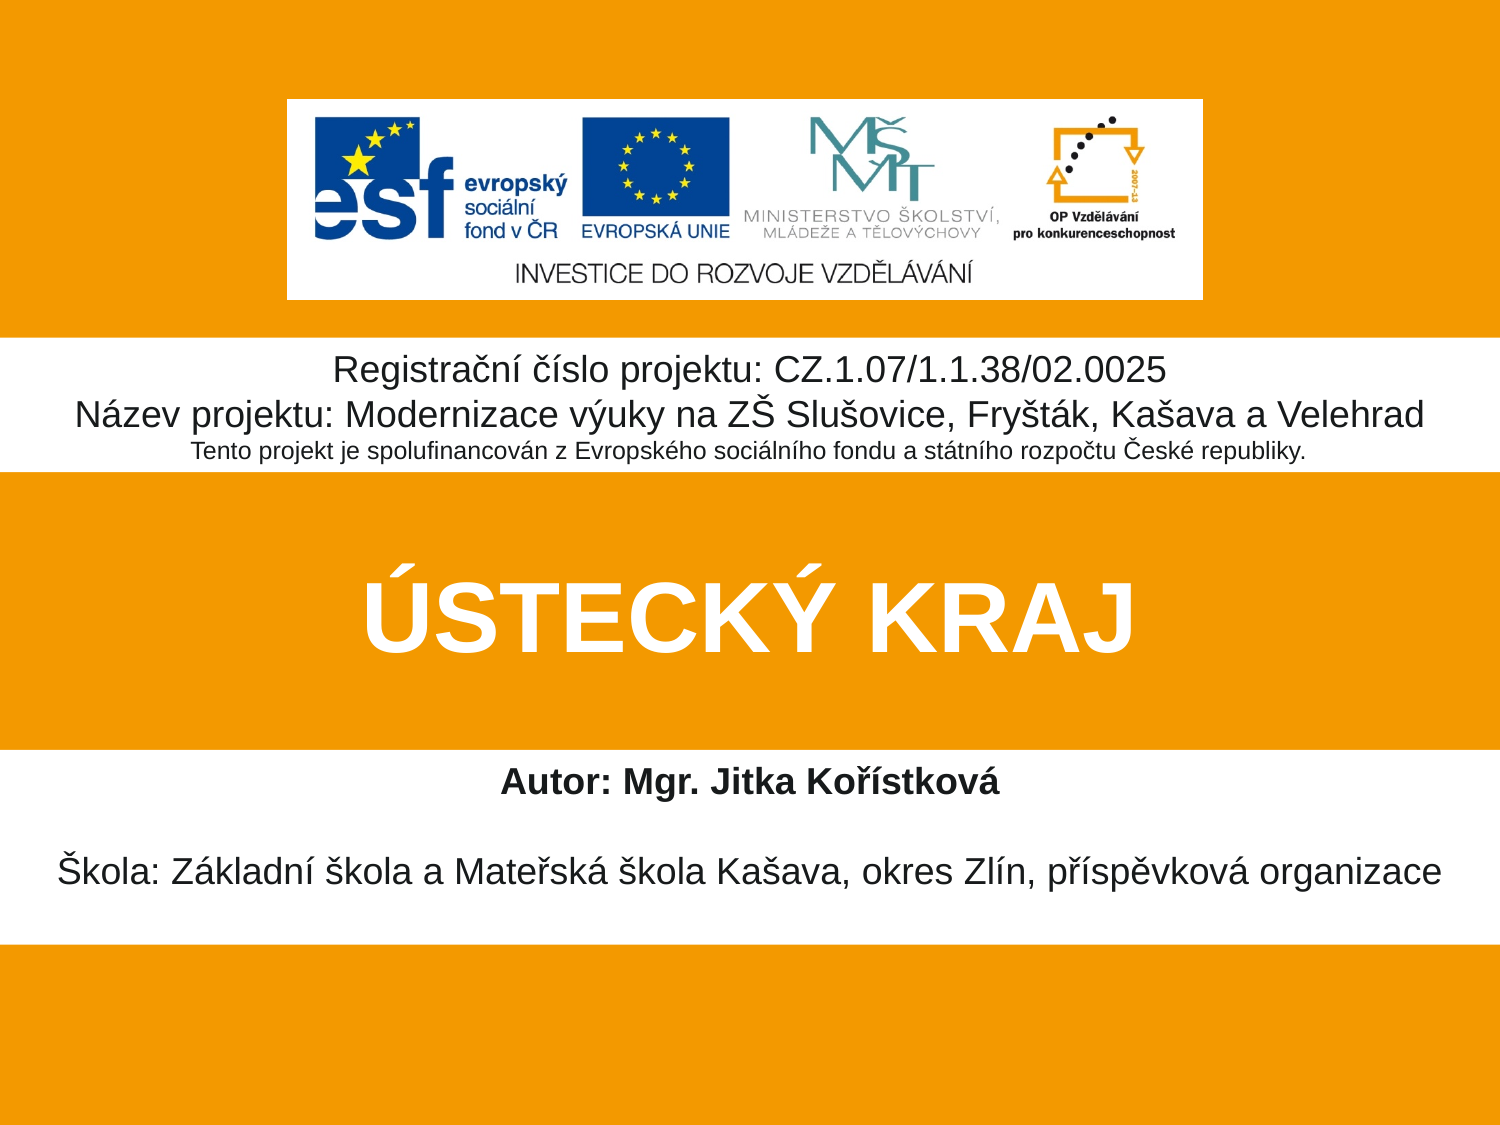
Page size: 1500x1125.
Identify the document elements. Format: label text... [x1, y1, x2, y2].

text_box Autor: Mgr. Jitka Kořístková Škola: Základní škola a Mateřská škola Kašava, okres Zlín, příspěvková organizace [0, 749, 1500, 945]
text_box Registrační číslo projektu: CZ.1.07/1.1.38/02.0025 Název projektu: Modernizace výuky na ZŠ Slušovice, Fryšták, Kašava a Velehrad Tento projekt je spolufinancován z Evropského sociálního fondu a státního rozpočtu České republiky. [0, 337, 1500, 473]
picture [287, 99, 1203, 300]
title ÚSTECKÝ KRAJ [112, 537, 1388, 688]
